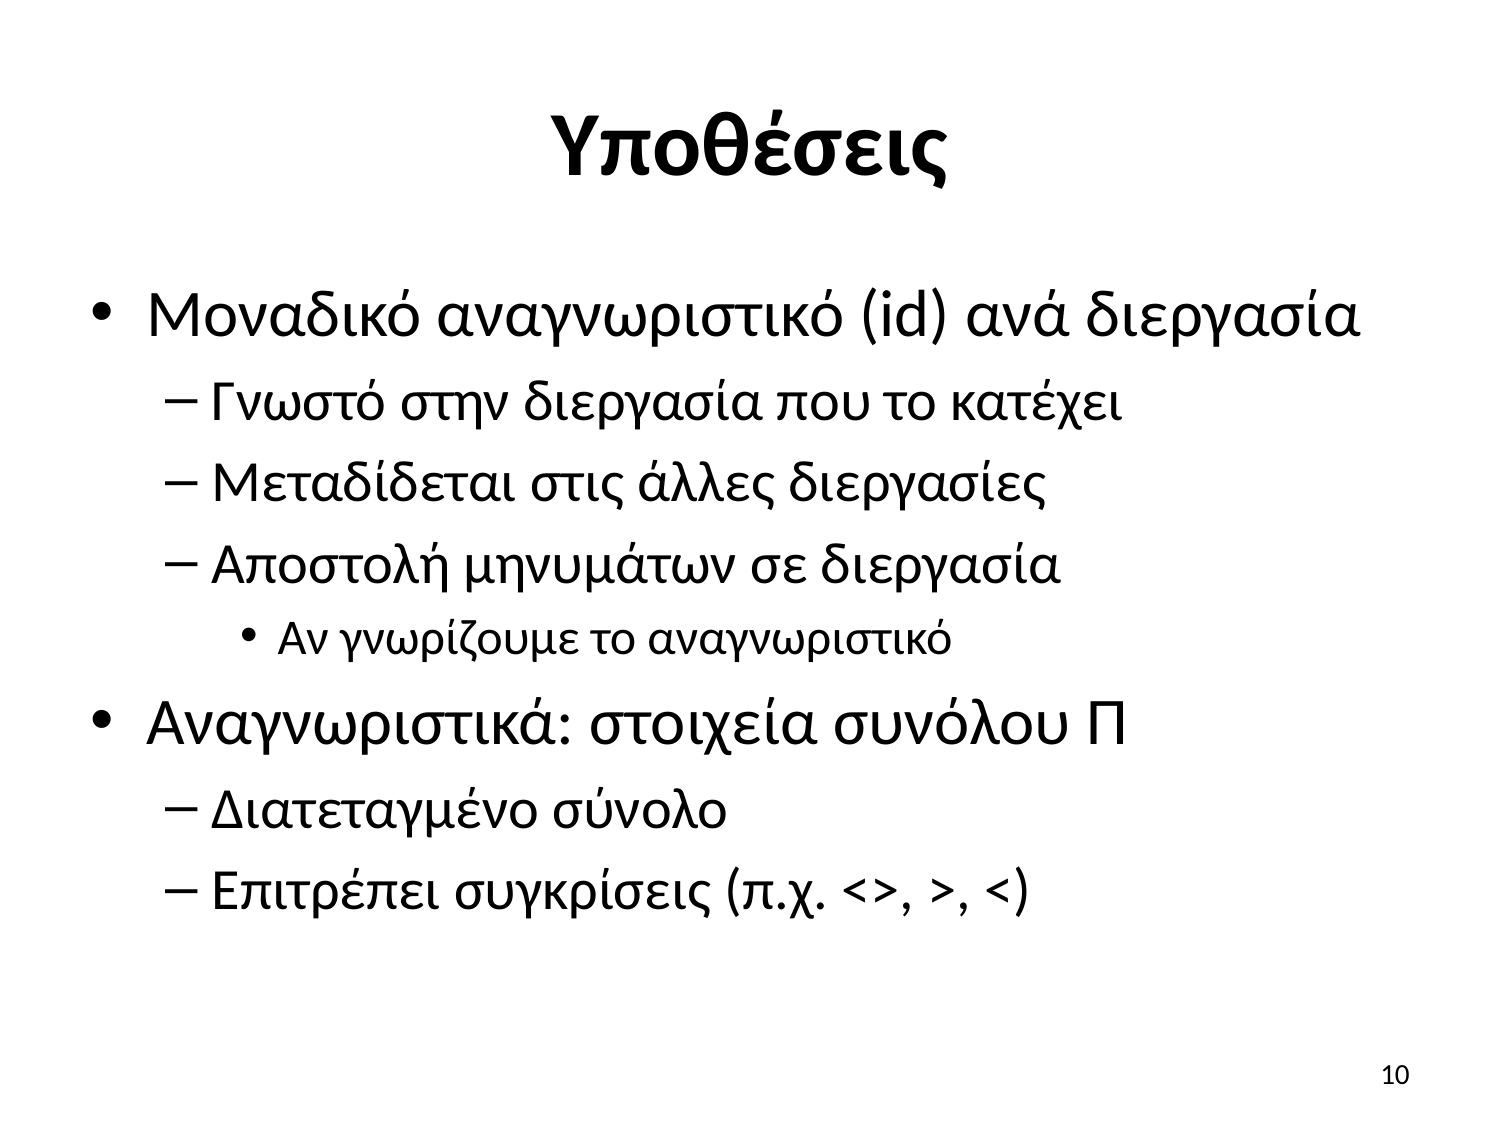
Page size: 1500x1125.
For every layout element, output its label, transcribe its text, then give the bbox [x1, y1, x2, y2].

list Μοναδικό αναγνωριστικό (id) ανά διεργασία Γνωστό στην διεργασία που το κατέχει Μεταδίδεται στις άλλες διεργασίες Αποστολή μηνυμάτων σε διεργασία Αν γνωρίζουμε το αναγνωριστικό Αναγνωριστικά: στοιχεία συνόλου Π Διατεταγμένο σύνολο Επιτρέπει συγκρίσεις (π.χ. <>, >, <) [75, 262, 1425, 1005]
slide_number 10 [1074, 1042, 1425, 1103]
title Υποθέσεις [75, 45, 1425, 233]
